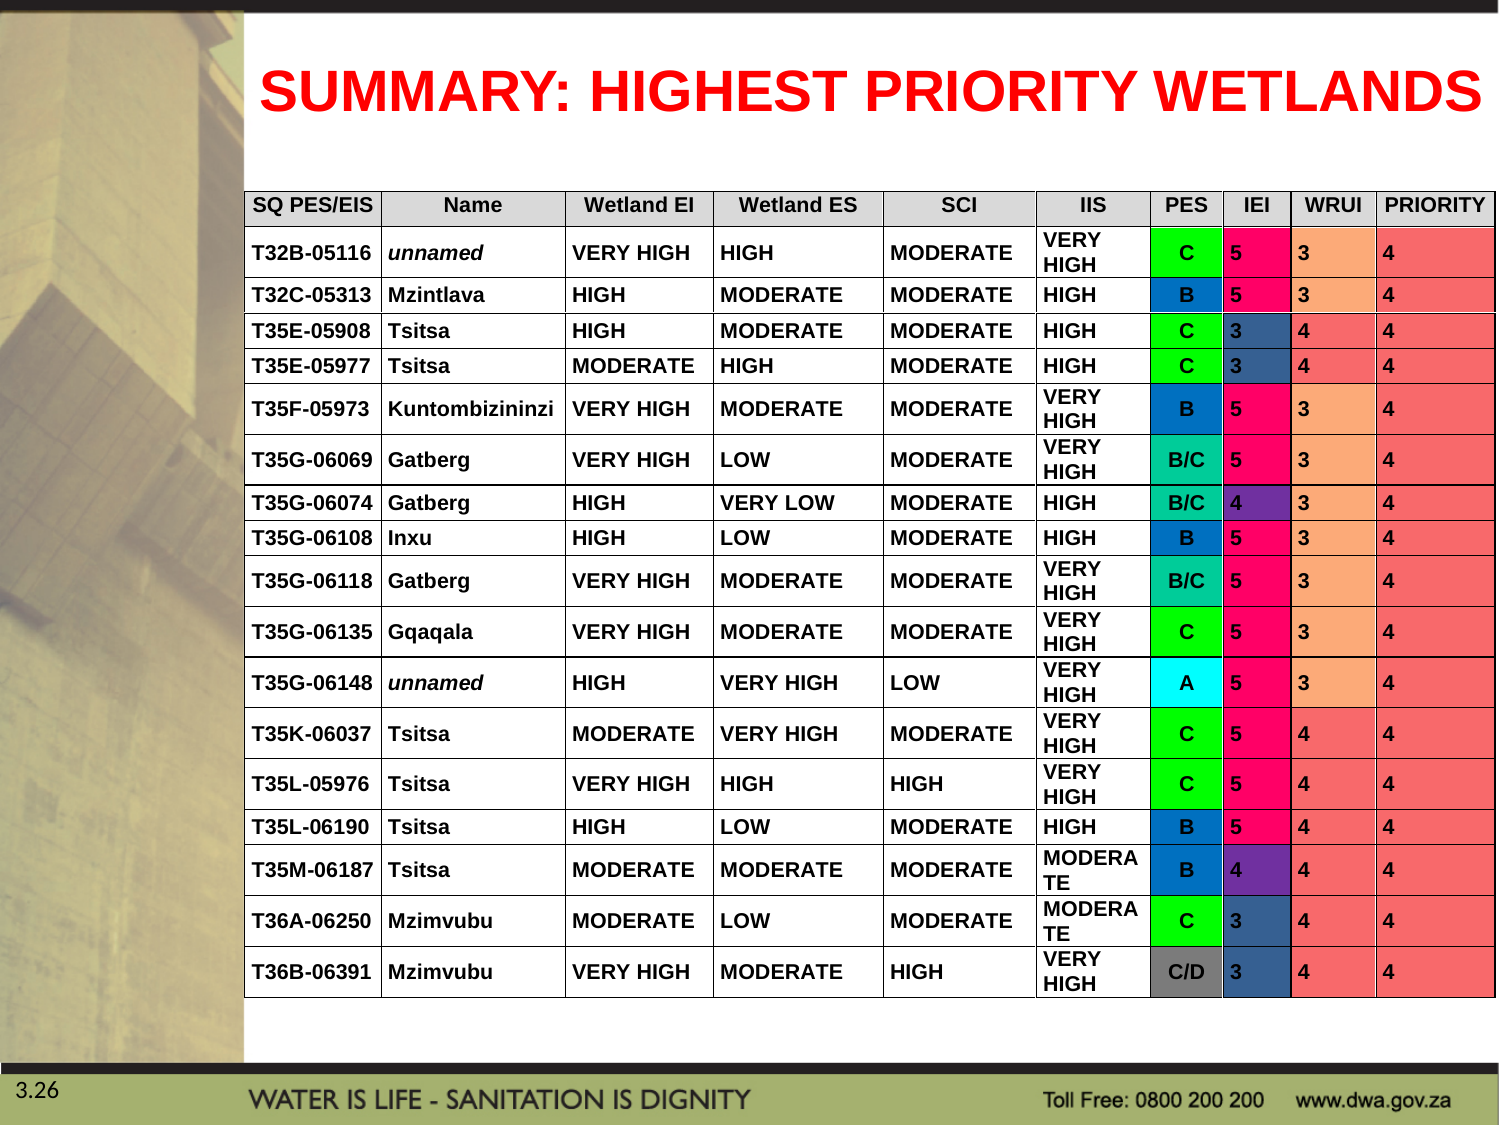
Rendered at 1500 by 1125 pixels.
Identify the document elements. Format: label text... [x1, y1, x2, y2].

slide_number 3.26 [0, 1066, 219, 1125]
text_box SUMMARY: HIGHEST PRIORITY WETLANDS [244, 46, 1499, 131]
picture [0, 0, 1500, 1125]
